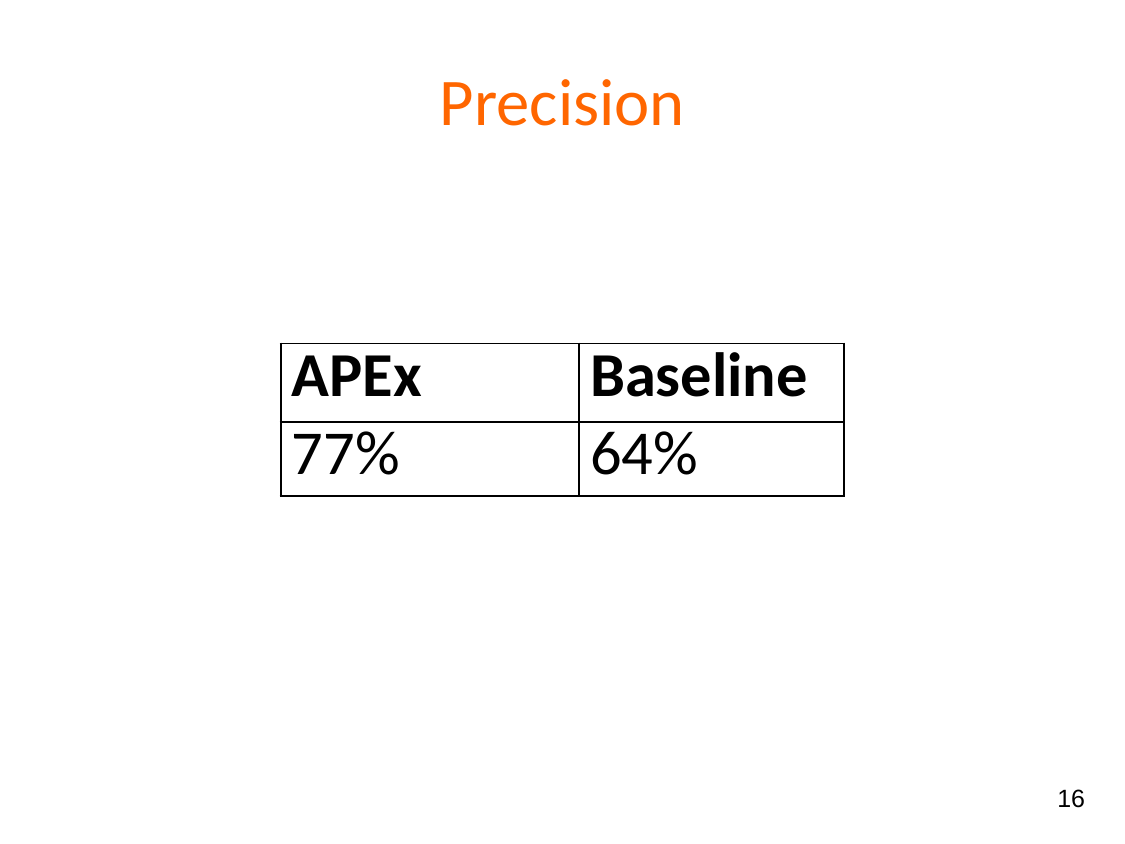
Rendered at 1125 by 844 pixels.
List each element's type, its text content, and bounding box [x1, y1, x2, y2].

table_cell 64% [580, 423, 843, 495]
title Precision [38, 47, 1087, 150]
table_header Baseline [580, 344, 843, 421]
table_cell 77% [282, 423, 578, 495]
slide_number 16 [1042, 764, 1110, 830]
table_header APEx [282, 344, 578, 421]
